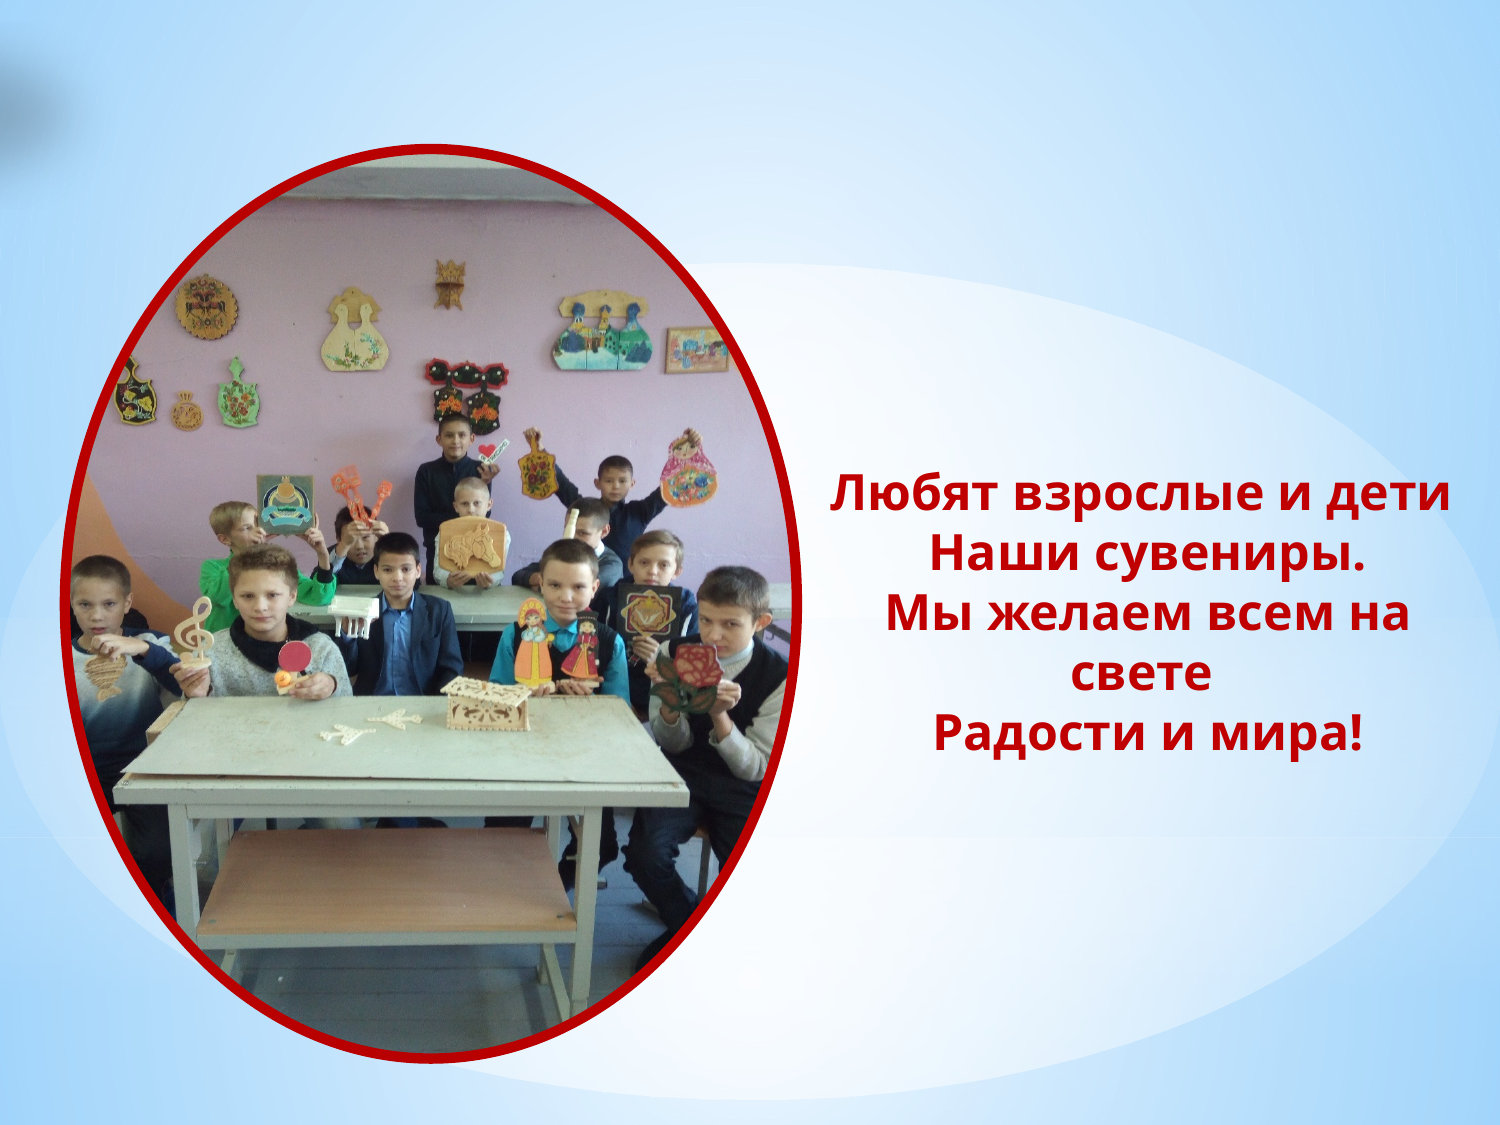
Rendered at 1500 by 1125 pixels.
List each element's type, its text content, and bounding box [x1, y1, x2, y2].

text_box Любят взрослые и дети Наши сувениры. Мы желаем всем на свете Радости и мира! [802, 373, 1500, 769]
picture [64, 148, 798, 1059]
